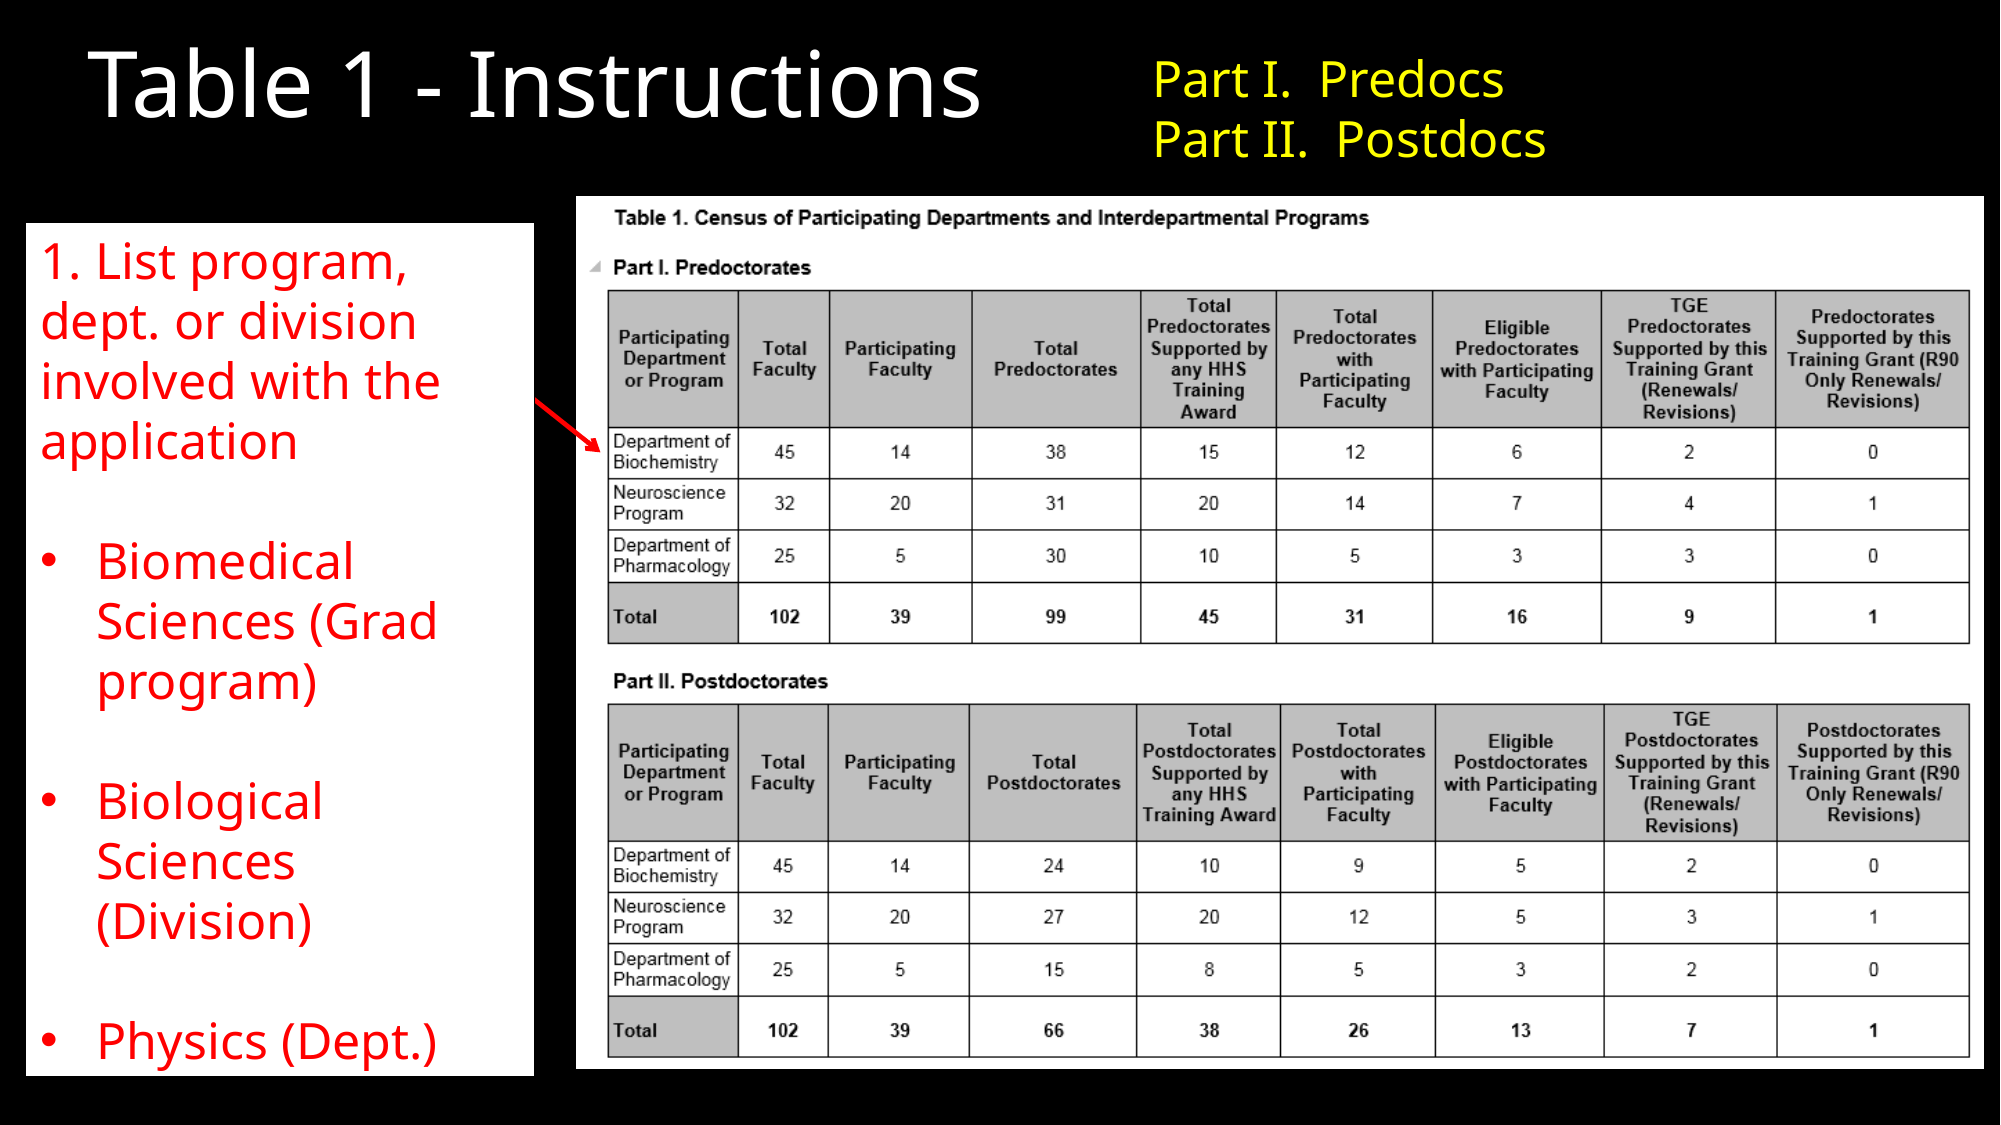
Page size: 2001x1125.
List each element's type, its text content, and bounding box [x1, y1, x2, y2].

title Table 1 - Instructions [72, 9, 1873, 167]
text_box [506, 377, 601, 453]
picture [576, 196, 1984, 1069]
text_box Part I. Predocs Part II. Postdocs [1137, 39, 1619, 175]
text_box 1. List program, dept. or division involved with the application Biomedical Sciences (Grad program) Biological Sciences (Division) Physics (Dept.) [25, 222, 535, 1077]
